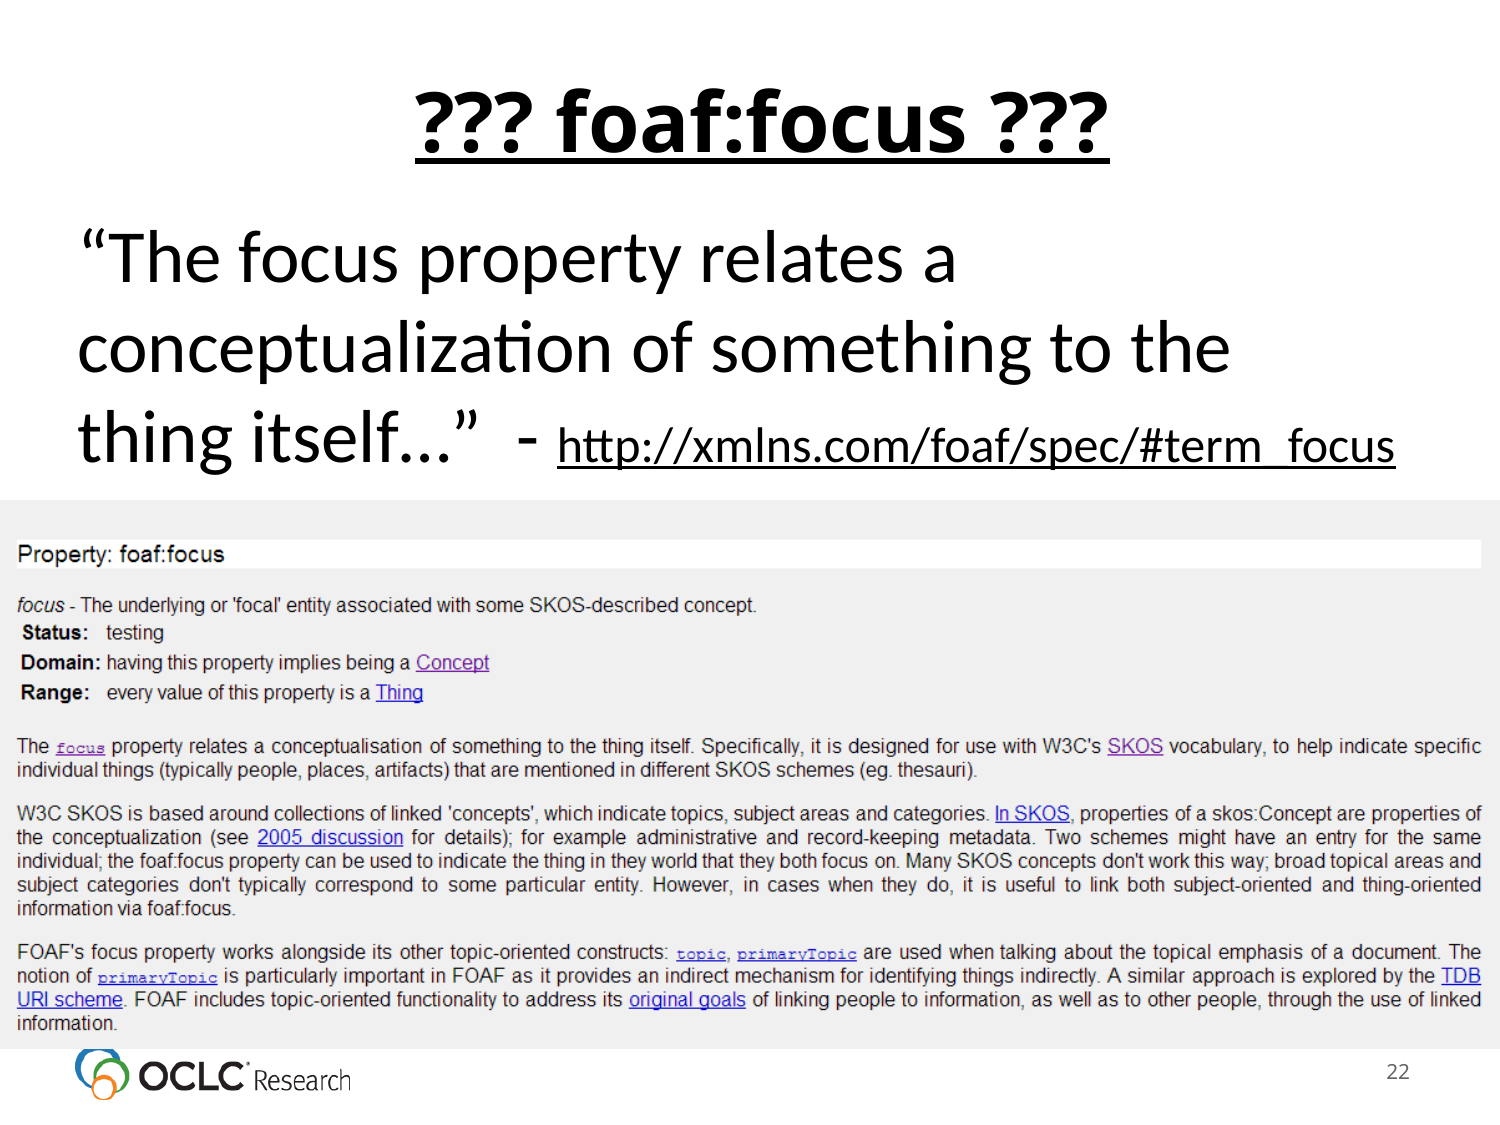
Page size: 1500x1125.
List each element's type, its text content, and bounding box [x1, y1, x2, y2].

picture [0, 499, 1500, 1100]
text_box “The focus property relates a conceptualization of something to the thing itself…” - http://xmlns.com/foaf/spec/#term_focus [62, 199, 1413, 485]
title ??? foaf:focus ??? [87, 24, 1438, 213]
slide_number 22 [1074, 1058, 1425, 1103]
